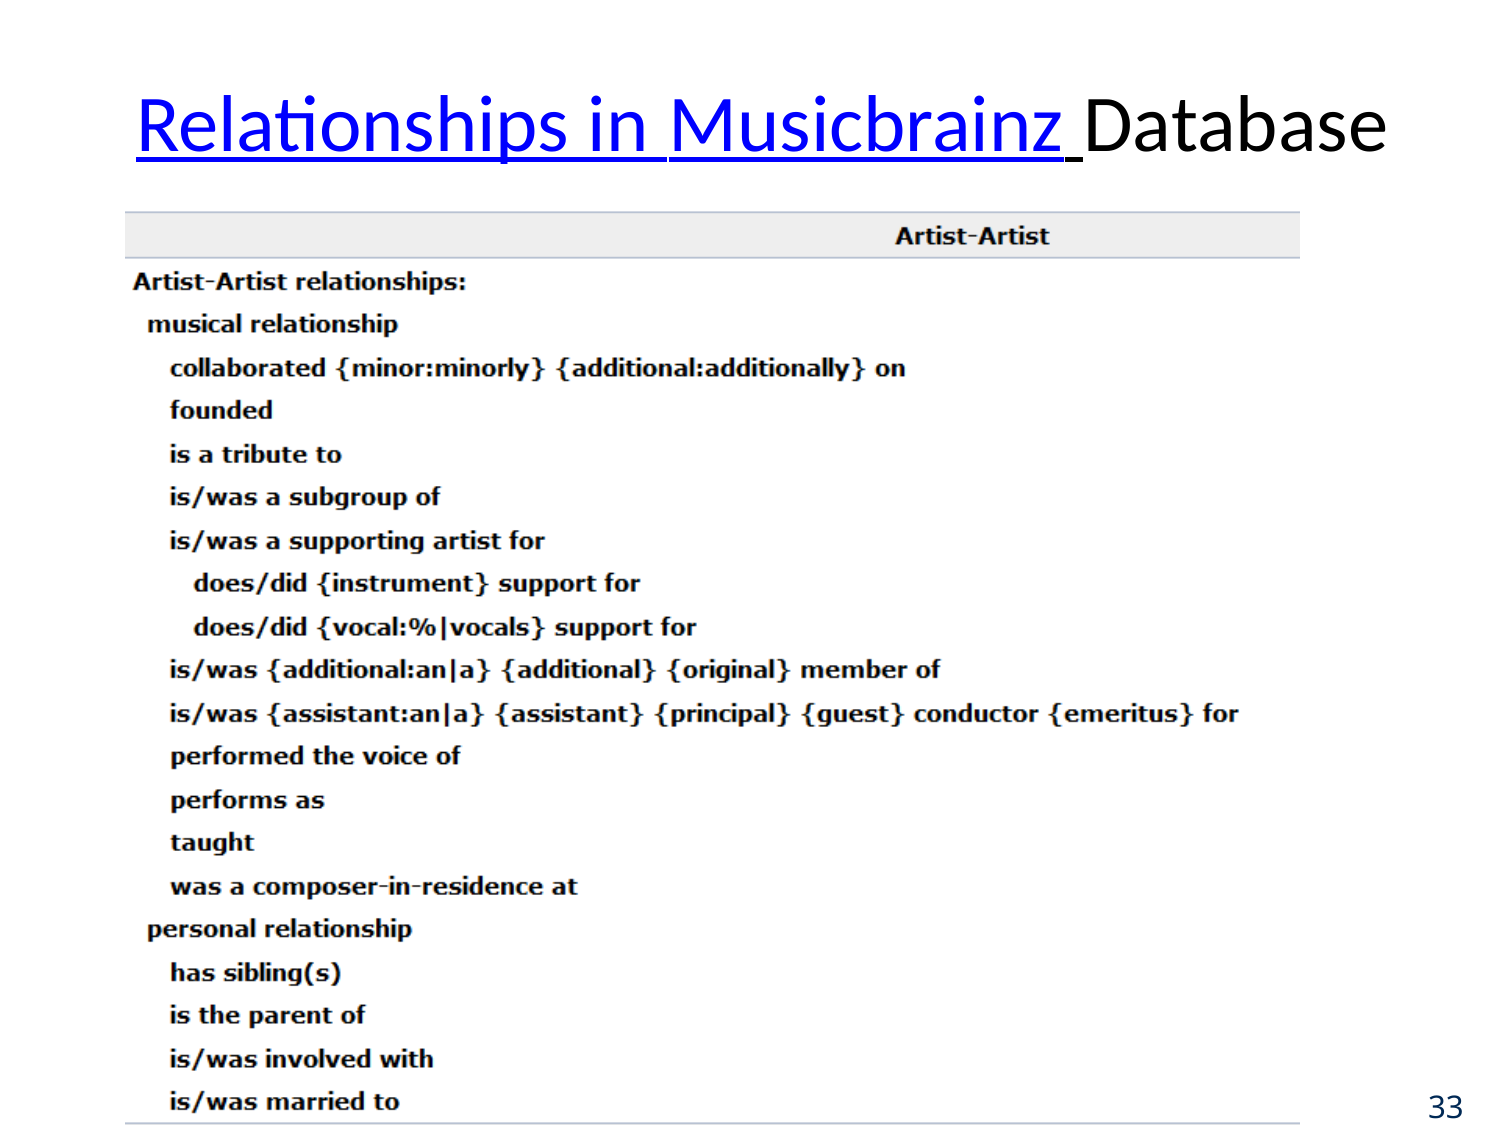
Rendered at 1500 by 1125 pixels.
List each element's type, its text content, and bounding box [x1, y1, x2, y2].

title Relationships in Musicbrainz Database [87, 25, 1438, 213]
text_box 33 [1438, 1081, 1454, 1119]
picture [124, 207, 1301, 1125]
